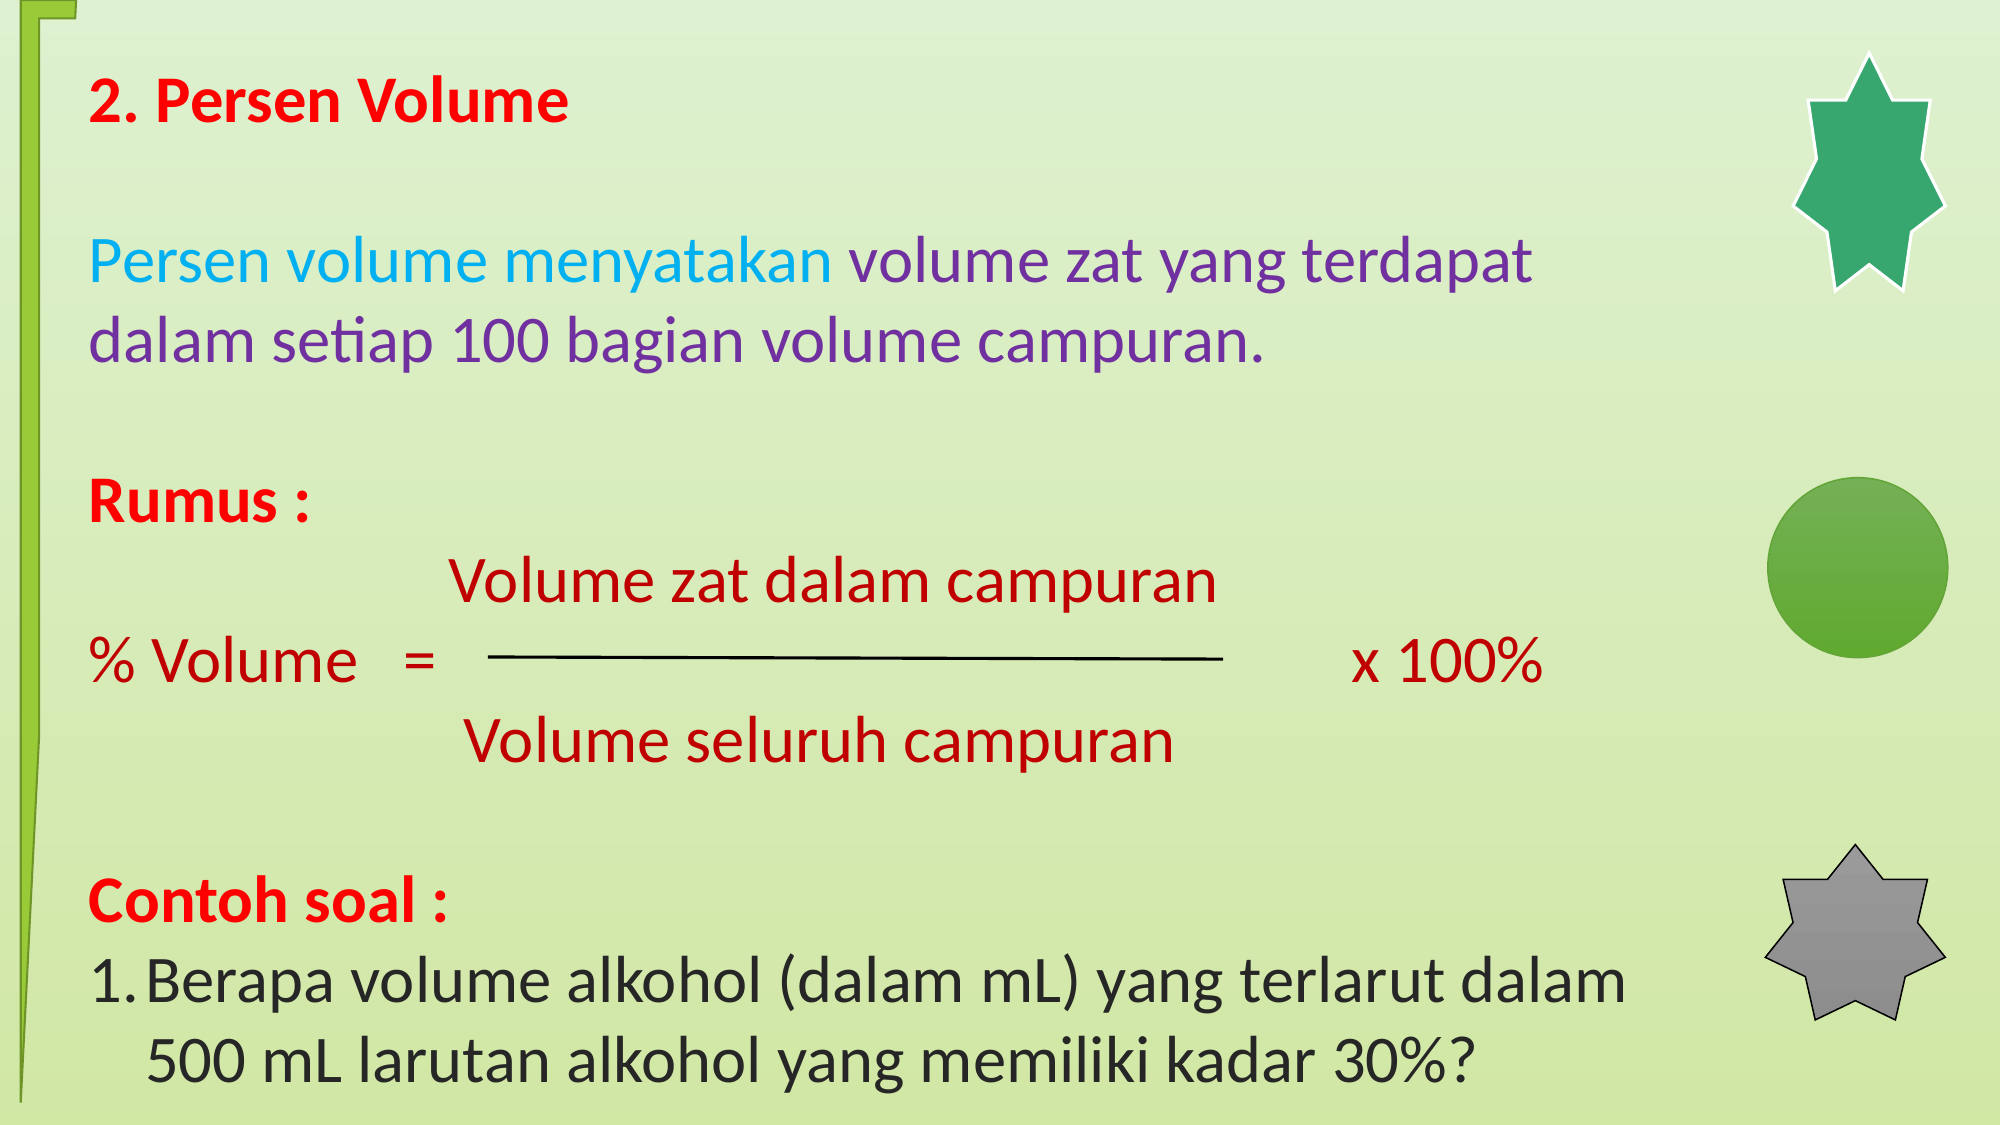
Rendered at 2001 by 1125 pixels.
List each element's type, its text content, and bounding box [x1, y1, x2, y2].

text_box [487, 656, 1224, 660]
text_box 2. Persen Volume Persen volume menyatakan volume zat yang terdapat dalam setiap 100 bagian volume campuran. Rumus : Volume zat dalam campuran % Volume = x 100% Volume seluruh campuran Contoh soal : Berapa volume alkohol (dalam mL) yang terlarut dalam 500 mL larutan alkohol yang memiliki kadar 30%? [73, 48, 1720, 1103]
